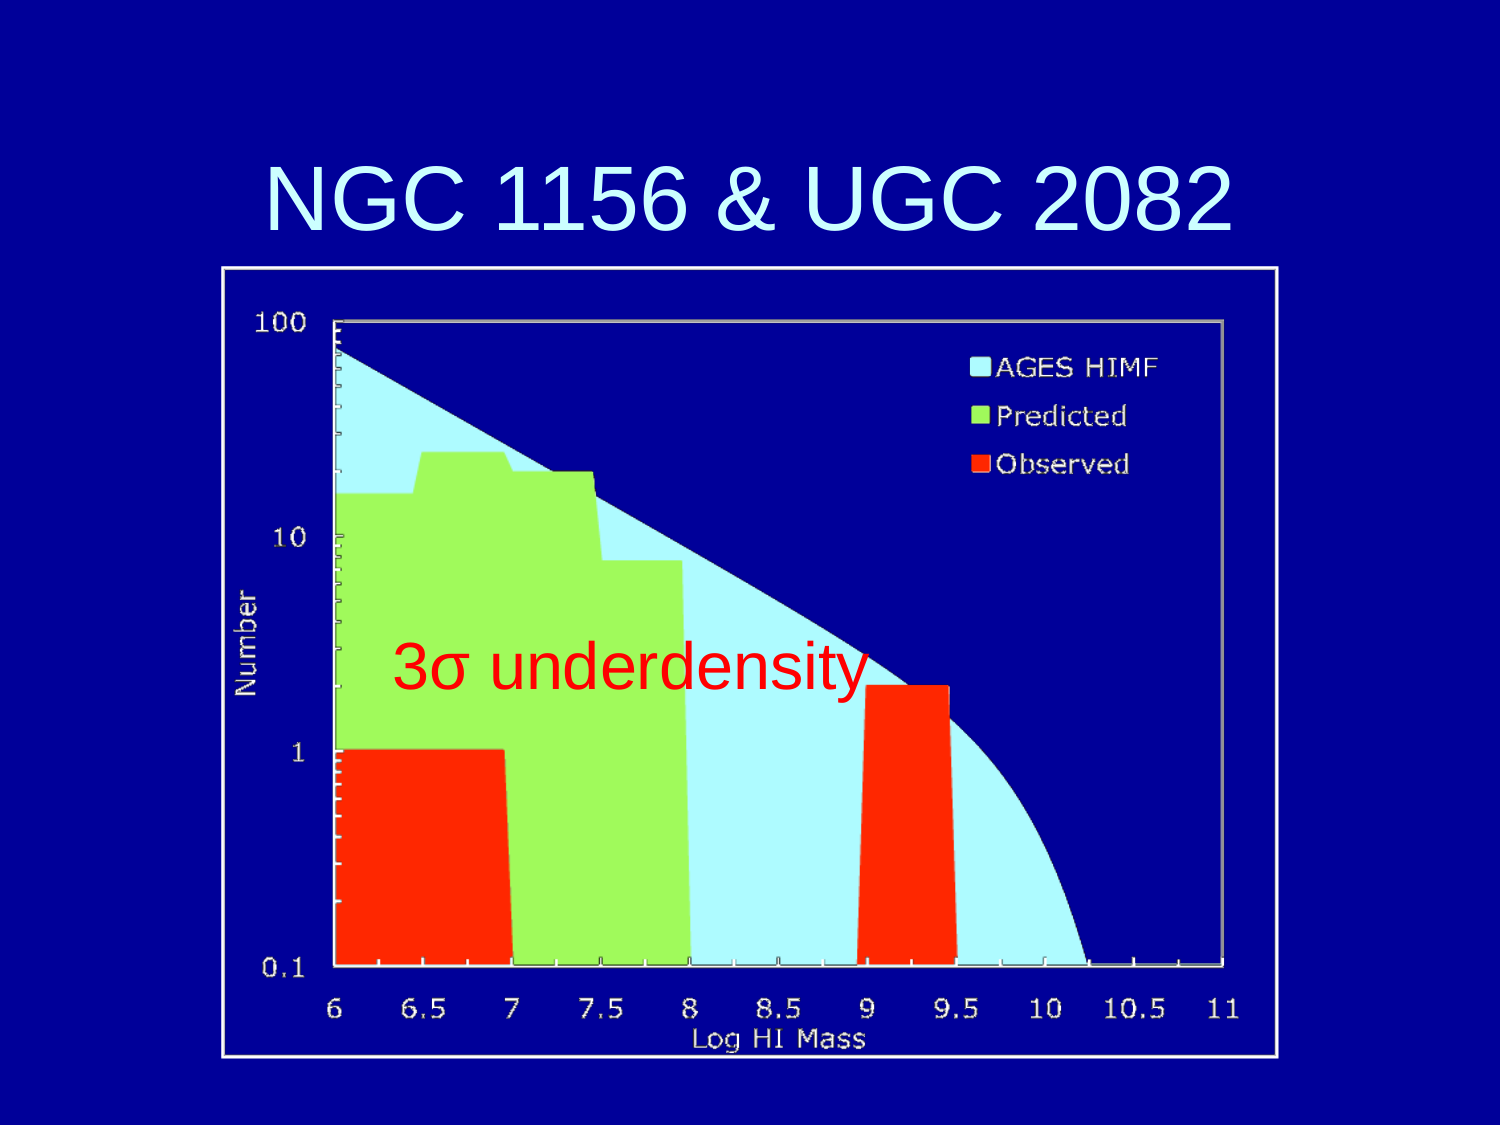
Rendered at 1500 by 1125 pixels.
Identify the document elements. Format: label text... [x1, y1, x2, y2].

title NGC 1156 & UGC 2082 [112, 99, 1388, 263]
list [0, 265, 1500, 1060]
